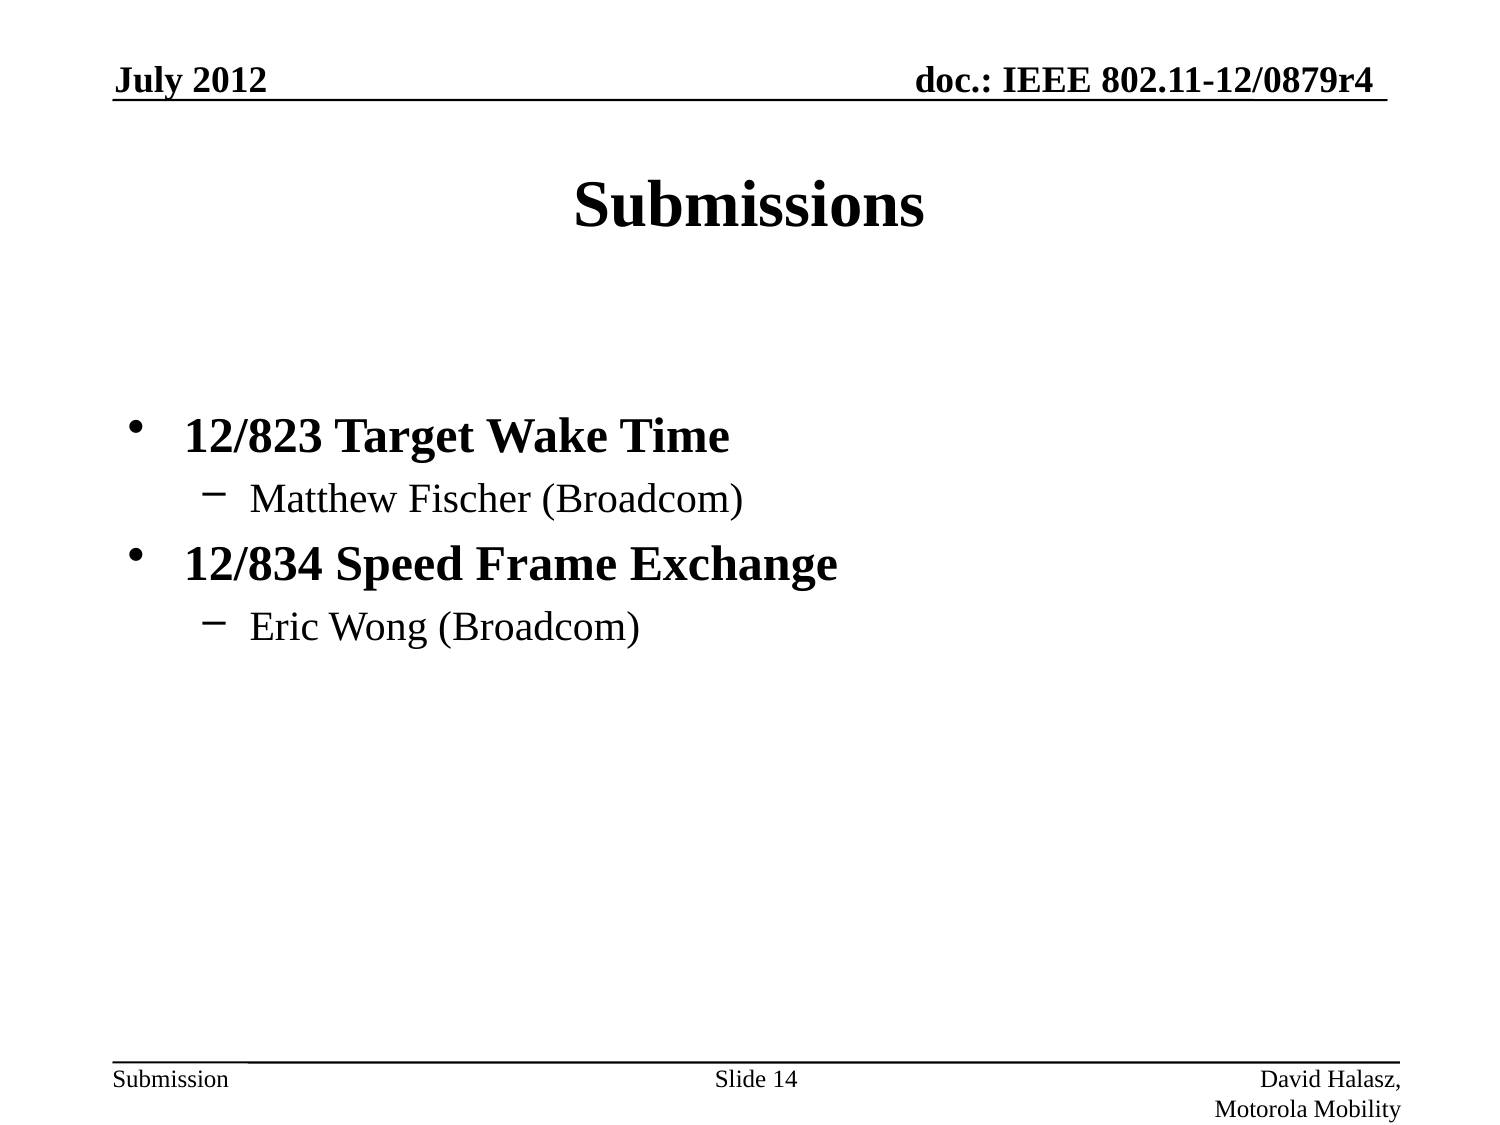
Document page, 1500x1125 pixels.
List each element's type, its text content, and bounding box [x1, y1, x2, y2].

footer David Halasz, Motorola Mobility [1185, 1061, 1402, 1093]
list 12/823 Target Wake Time Matthew Fischer (Broadcom) 12/834 Speed Frame Exchange Eric Wong (Broadcom) [112, 324, 1388, 1001]
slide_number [114, 54, 333, 101]
slide_number Slide 14 [712, 1061, 800, 1093]
title Submissions [112, 112, 1388, 288]
